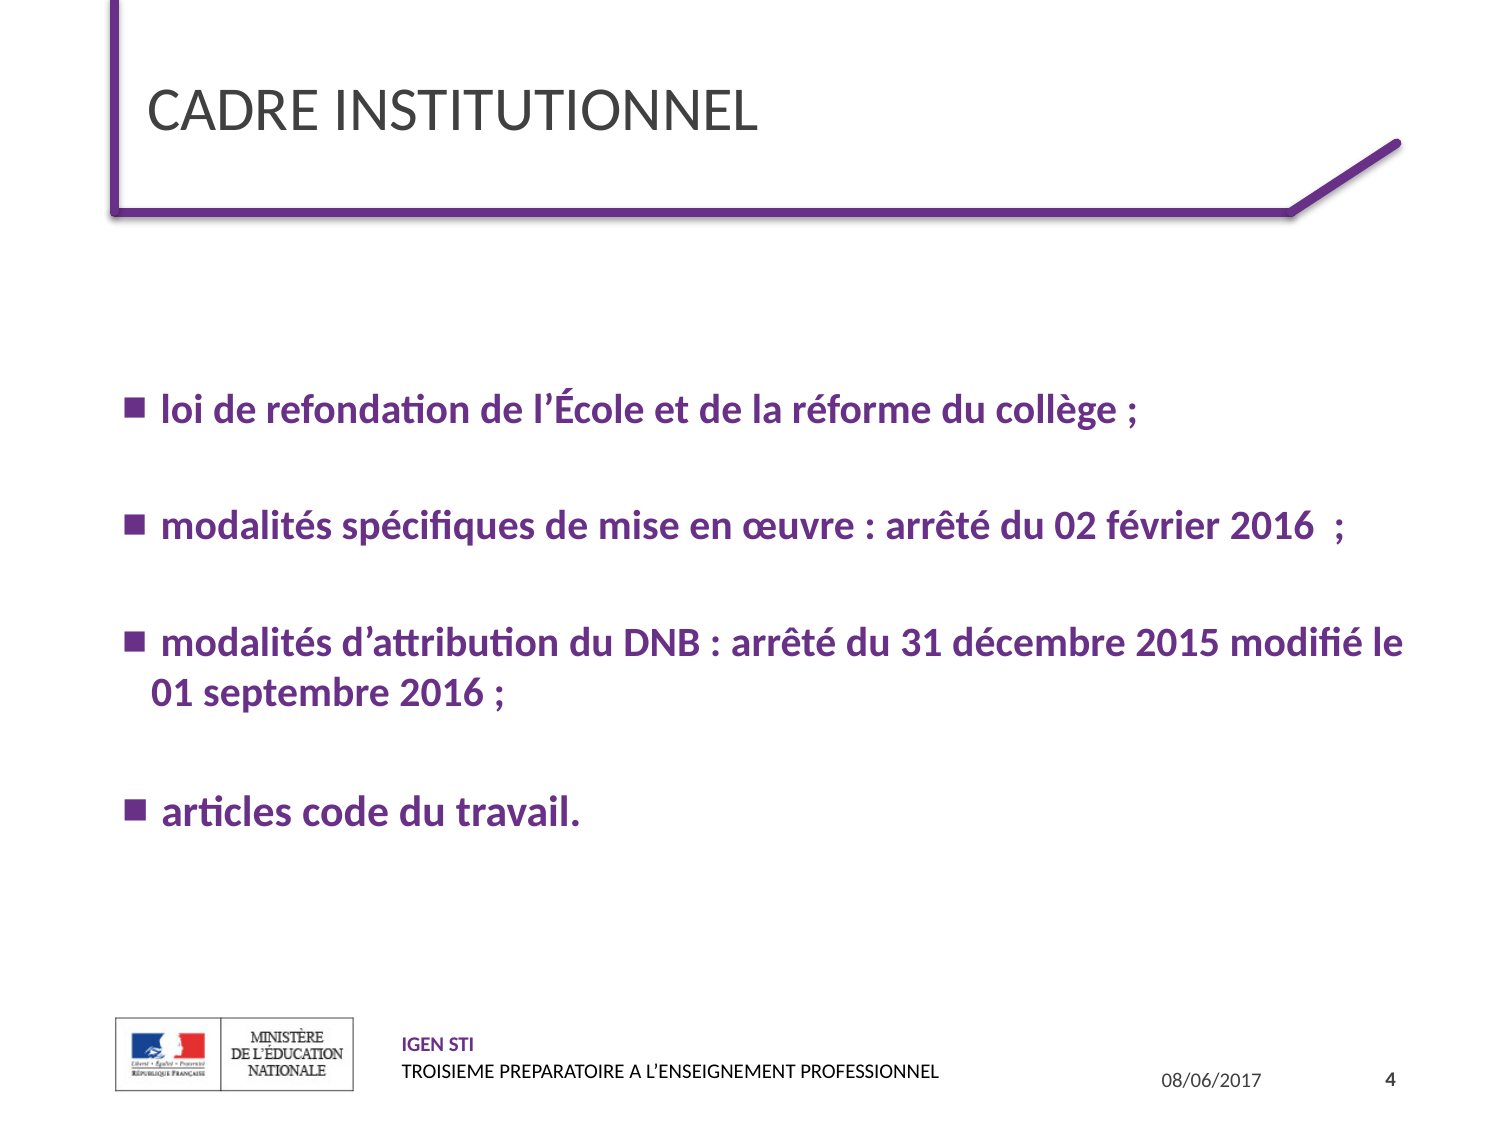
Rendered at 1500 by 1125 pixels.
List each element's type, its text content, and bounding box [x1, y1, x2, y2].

slide_number 4 [1336, 1048, 1411, 1109]
title CADRE INSTITUTIONNEL [132, 0, 1425, 212]
picture [114, 1008, 355, 1102]
list loi de refondation de l’École et de la réforme du collège ; modalités spécifiques de mise en œuvre : arrêté du 02 février 2016 ; modalités d’attribution du DNB : arrêté du 31 décembre 2015 modifié le 01 septembre 2016 ; articles code du travail. [107, 373, 1425, 922]
